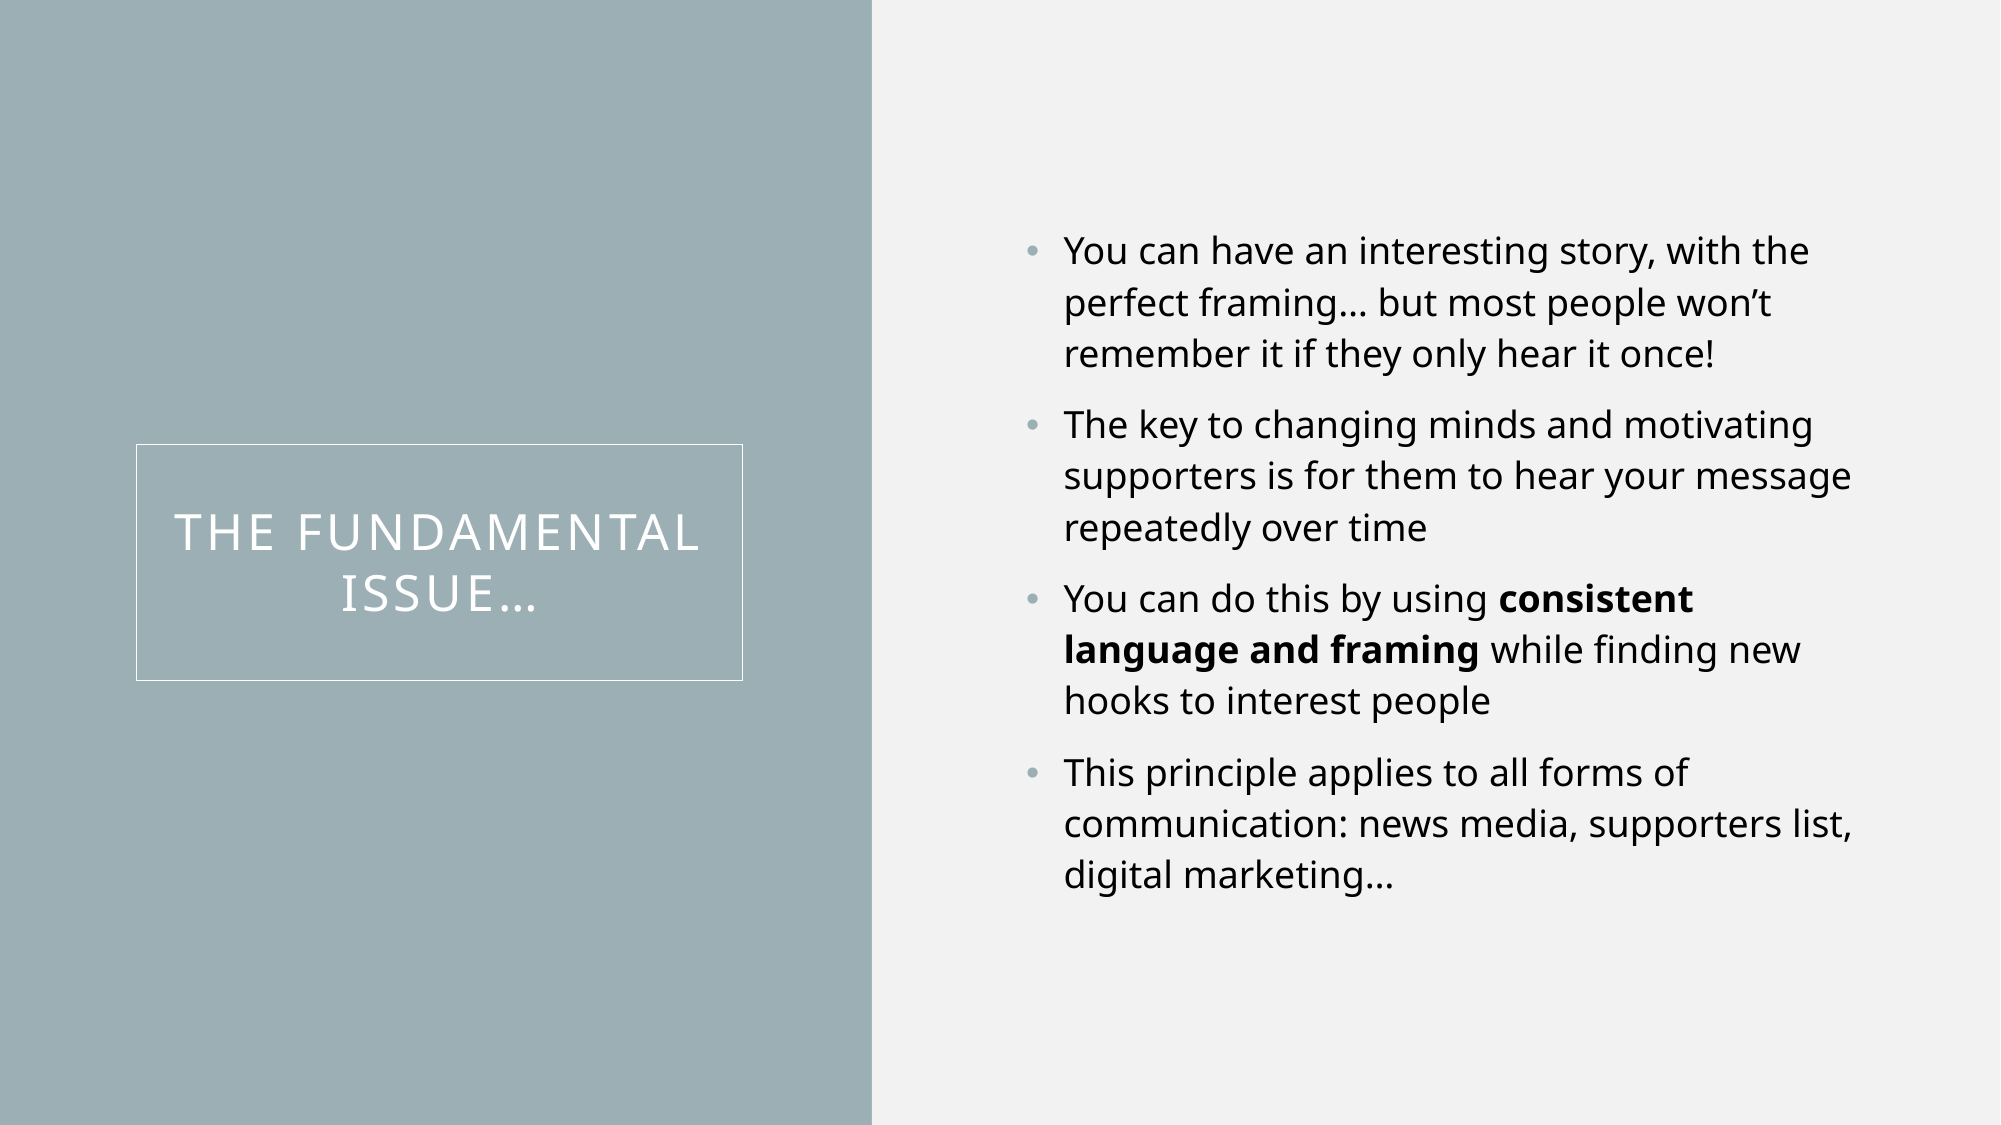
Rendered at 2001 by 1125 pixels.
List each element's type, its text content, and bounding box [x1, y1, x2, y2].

text_box The fundamental issue… [136, 444, 743, 681]
text_box [871, 0, 2000, 1125]
text_box You can have an interesting story, with the perfect framing… but most people won’t remember it if they only hear it once! The key to changing minds and motivating supporters is for them to hear your message repeatedly over time You can do this by using consistent language and framing while finding new hooks to interest people This principle applies to all forms of communication: news media, supporters list, digital marketing… [992, 131, 1880, 994]
